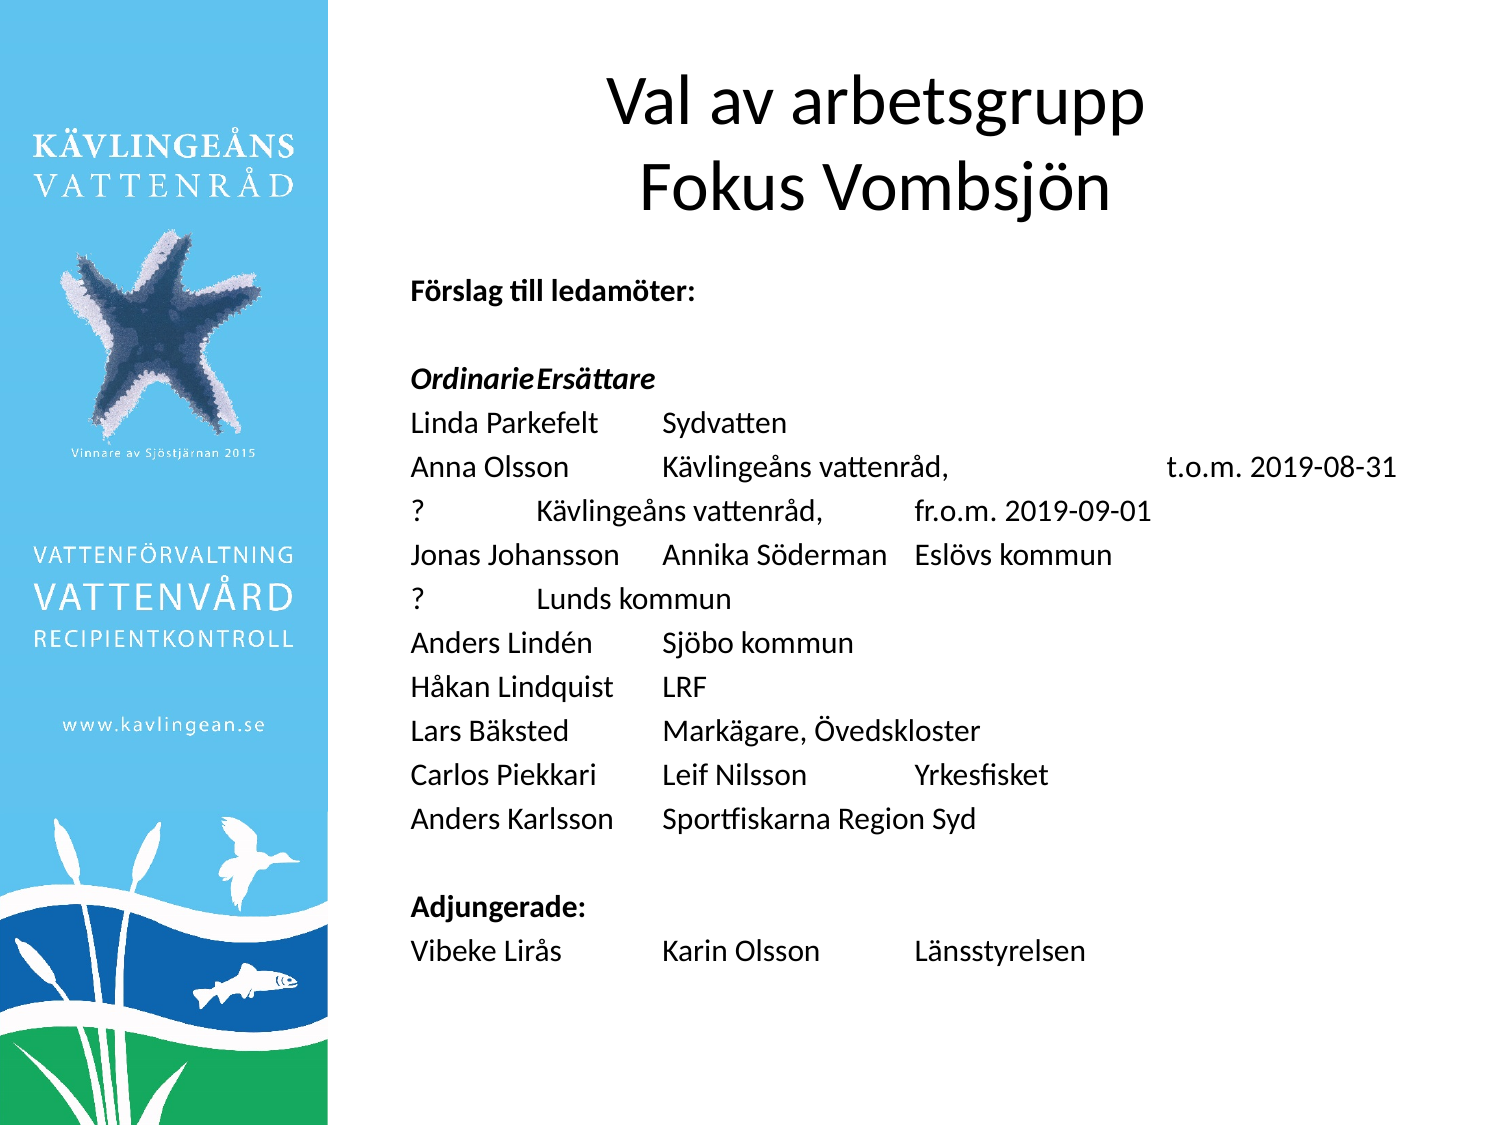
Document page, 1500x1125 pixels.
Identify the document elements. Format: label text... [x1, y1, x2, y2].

list Förslag till ledamöter: Ordinarie Ersättare Linda Parkefelt Sydvatten Anna Olsson Kävlingeåns vattenråd, t.o.m. 2019-08-31 ? Kävlingeåns vattenråd, fr.o.m. 2019-09-01 Jonas Johansson Annika Söderman Eslövs kommun ? Lunds kommun Anders Lindén Sjöbo kommun Håkan Lindquist LRF Lars Bäksted Markägare, Övedskloster Carlos Piekkari Leif Nilsson Yrkesfisket Anders Karlsson Sportfiskarna Region Syd Adjungerade: Vibeke Lirås Karin Olsson Länsstyrelsen [395, 262, 1425, 1005]
title Val av arbetsgrupp Fokus Vombsjön [332, 45, 1425, 233]
picture [0, 0, 328, 1125]
